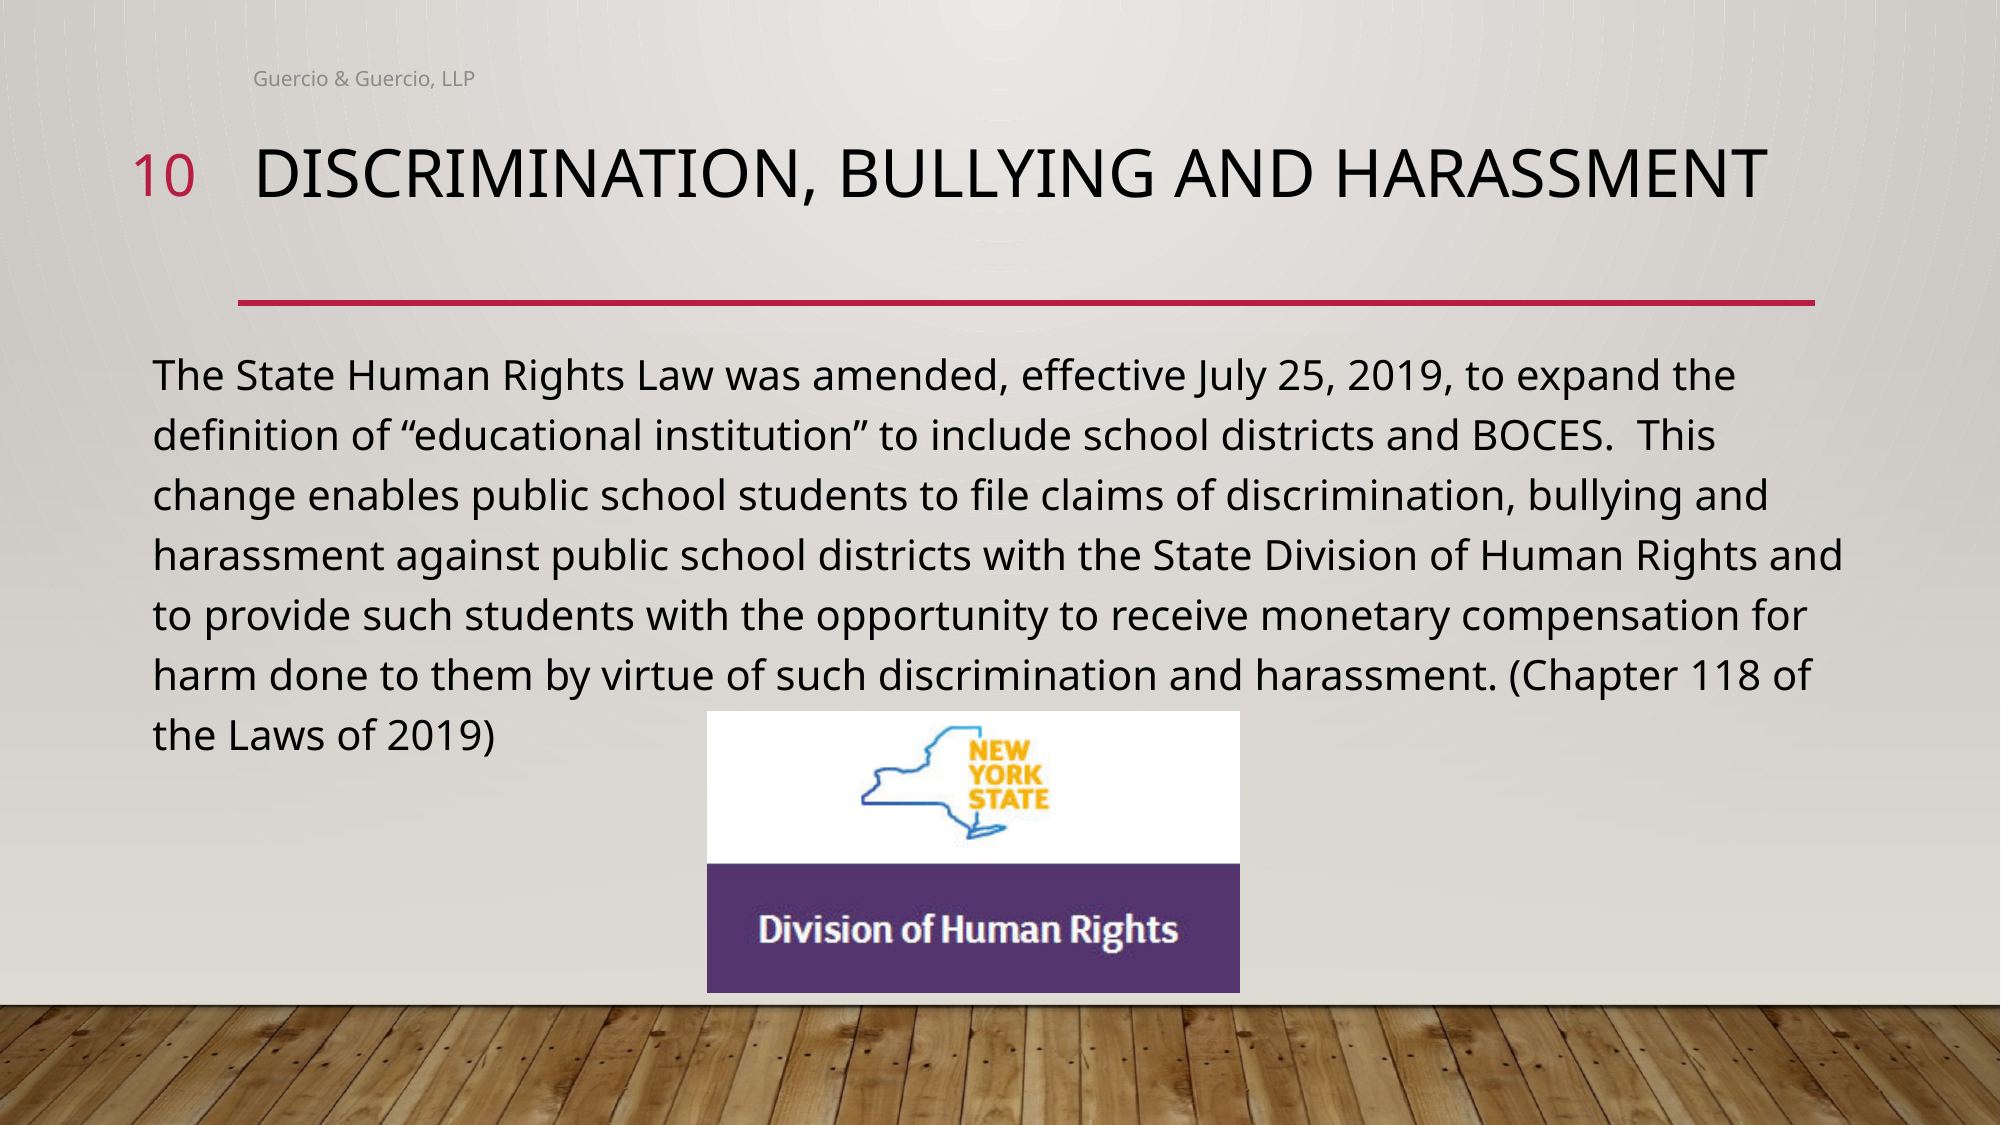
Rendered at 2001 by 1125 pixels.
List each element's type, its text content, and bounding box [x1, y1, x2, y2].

slide_number 10 [78, 131, 212, 214]
picture [707, 711, 1241, 994]
footer Guercio & Guercio, LLP [238, 54, 1213, 105]
title Discrimination, Bullying and Harassment [238, 131, 1814, 305]
picture [0, 1005, 2000, 1125]
list The State Human Rights Law was amended, effective July 25, 2019, to expand the definition of “educational institution” to include school districts and BOCES. This change enables public school students to file claims of discrimination, bullying and harassment against public school districts with the State Division of Human Rights and to provide such students with the opportunity to receive monetary compensation for harm done to them by virtue of such discrimination and harassment. (Chapter 118 of the Laws of 2019) [137, 331, 1863, 1087]
